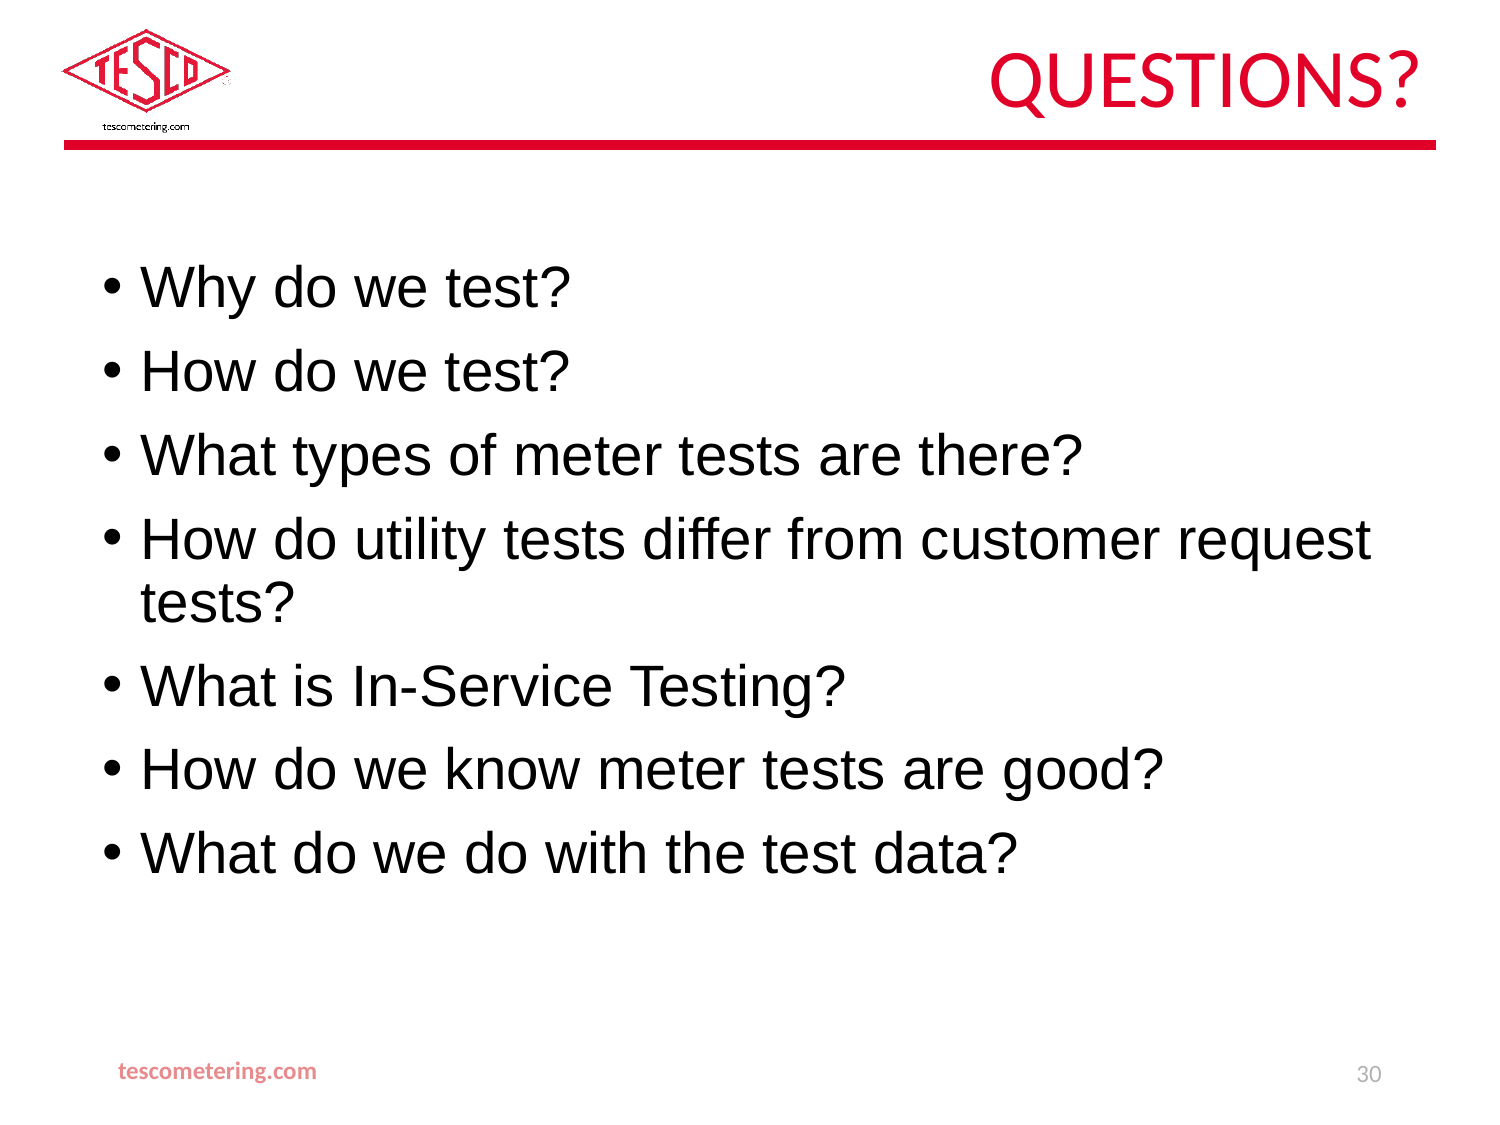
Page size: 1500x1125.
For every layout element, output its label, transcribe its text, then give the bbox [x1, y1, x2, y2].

picture [61, 29, 231, 133]
footer tescometering.com [103, 1039, 610, 1100]
list Why do we test? How do we test? What types of meter tests are there? How do utility tests differ from customer request tests? What is In-Service Testing? How do we know meter tests are good? What do we do with the test data? [87, 249, 1438, 993]
slide_number 30 [1059, 1042, 1397, 1103]
title Questions? [255, 24, 1438, 137]
